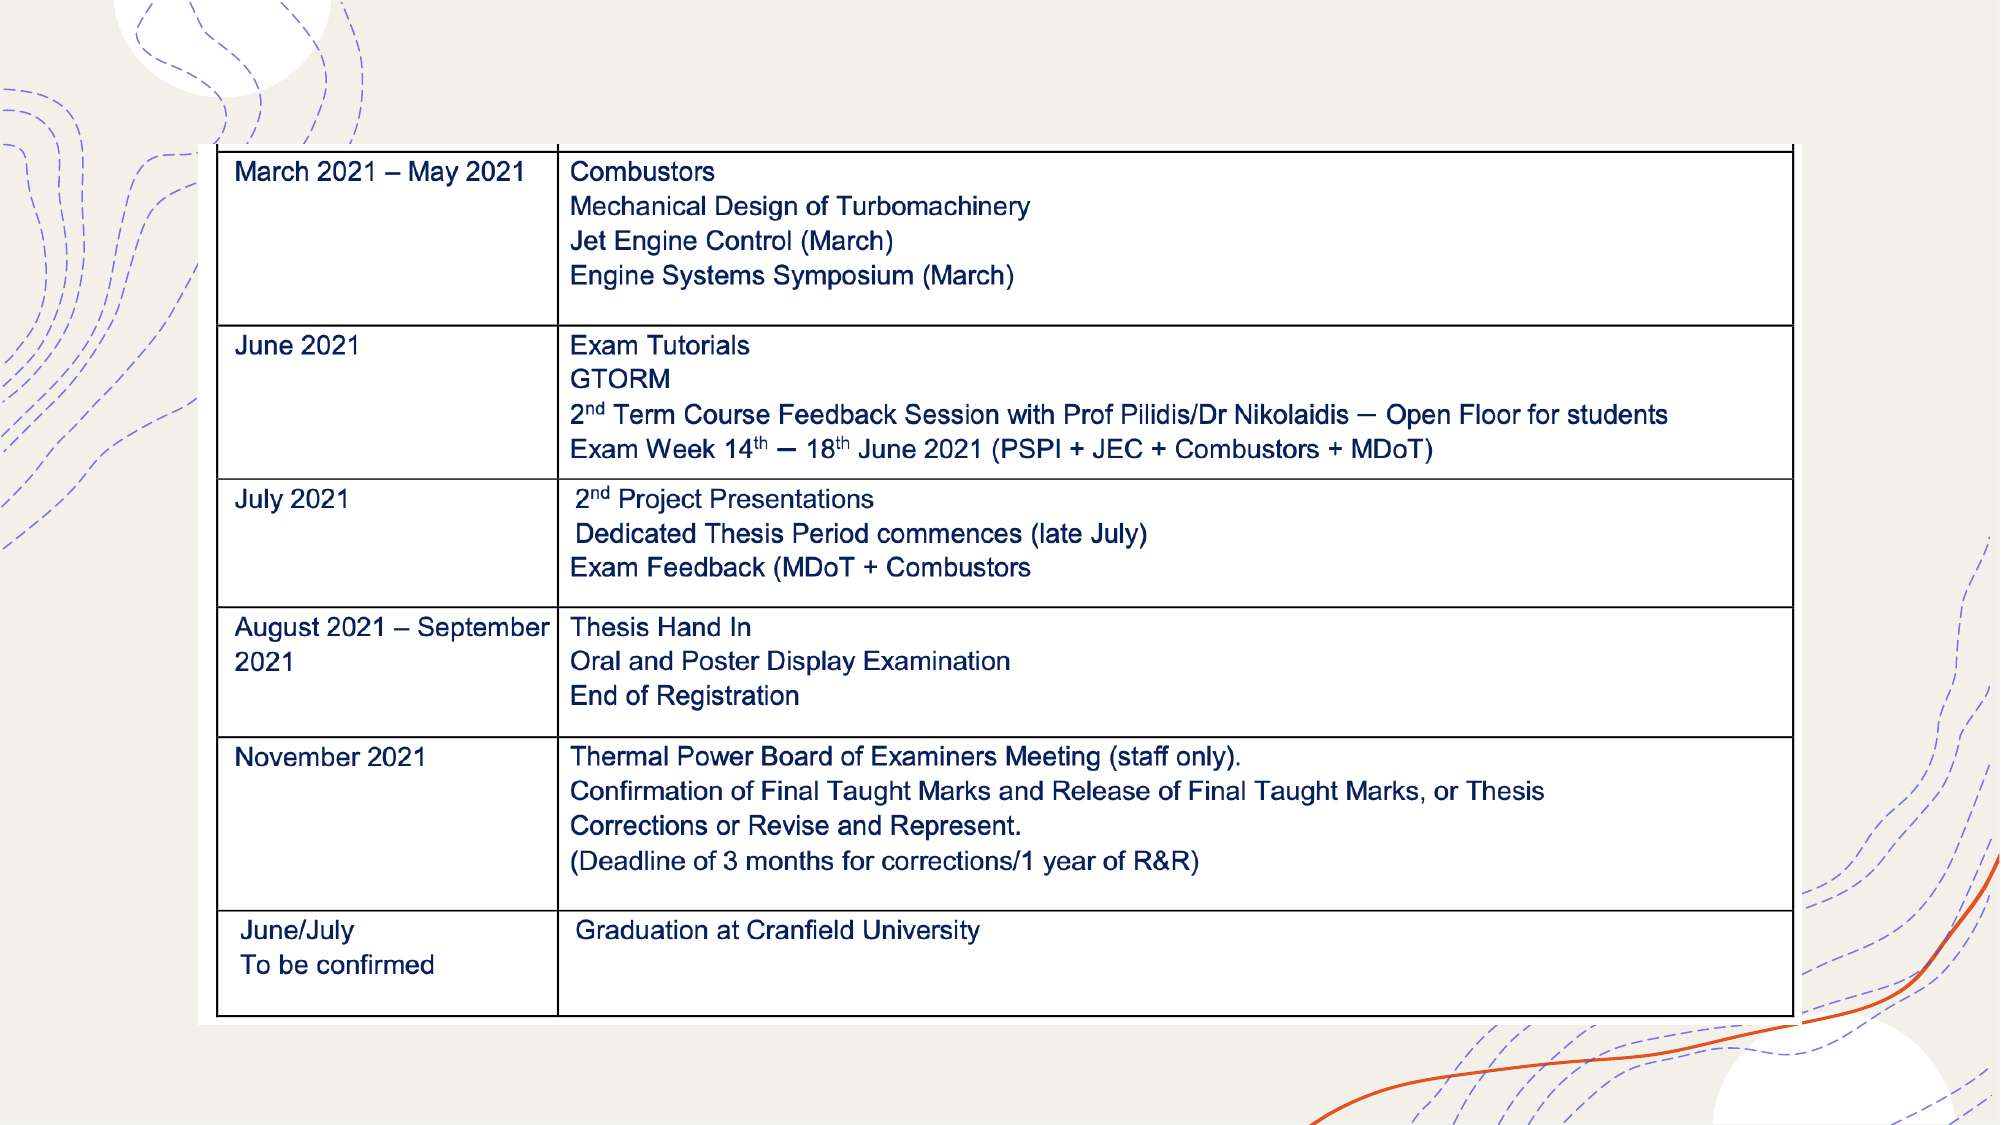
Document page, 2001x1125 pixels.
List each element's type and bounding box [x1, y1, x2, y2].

picture [198, 144, 1802, 1025]
